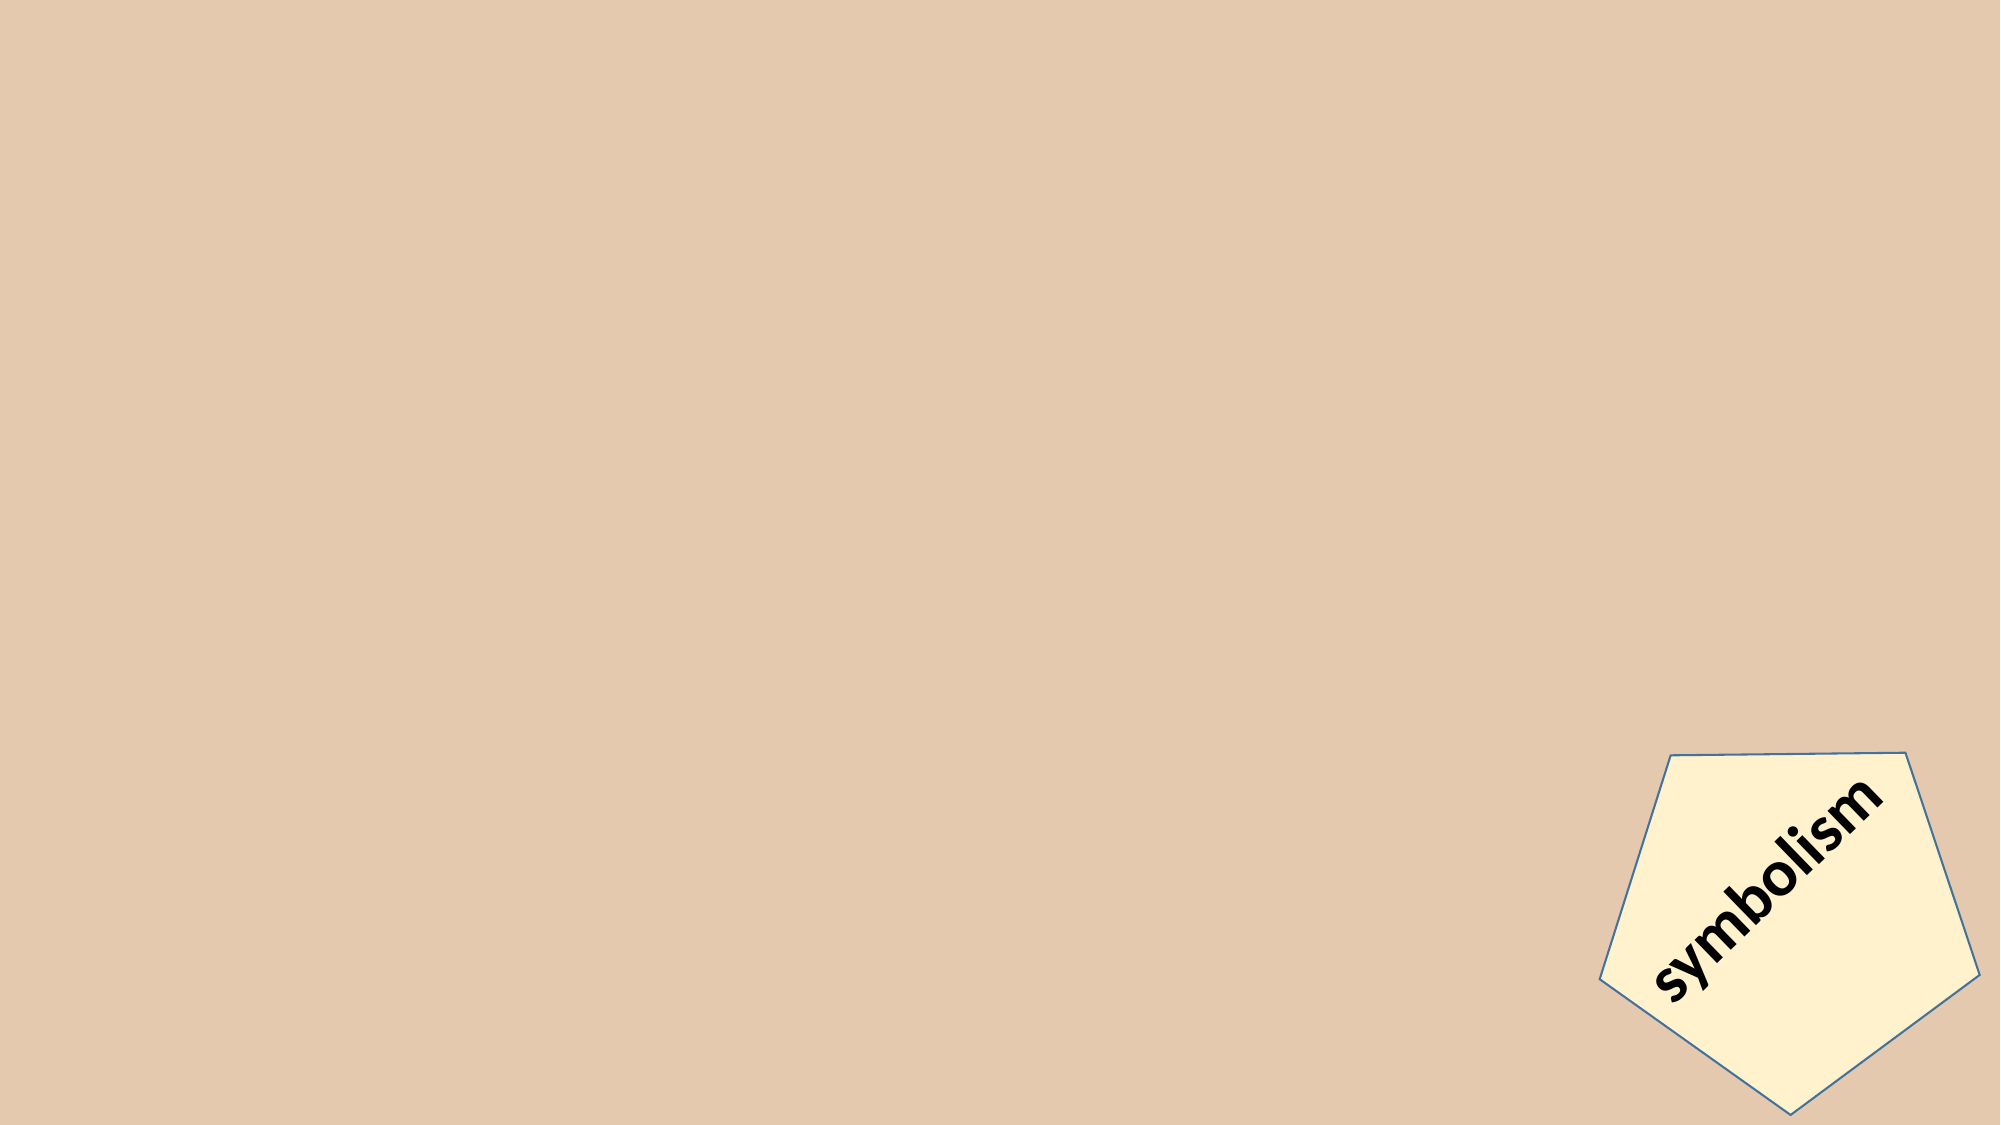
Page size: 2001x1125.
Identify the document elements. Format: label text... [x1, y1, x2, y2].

text_box symbolism [1605, 730, 1950, 1070]
text_box [1712, 843, 1981, 1117]
text_box [1875, 751, 1924, 803]
text_box [1598, 752, 1828, 1020]
